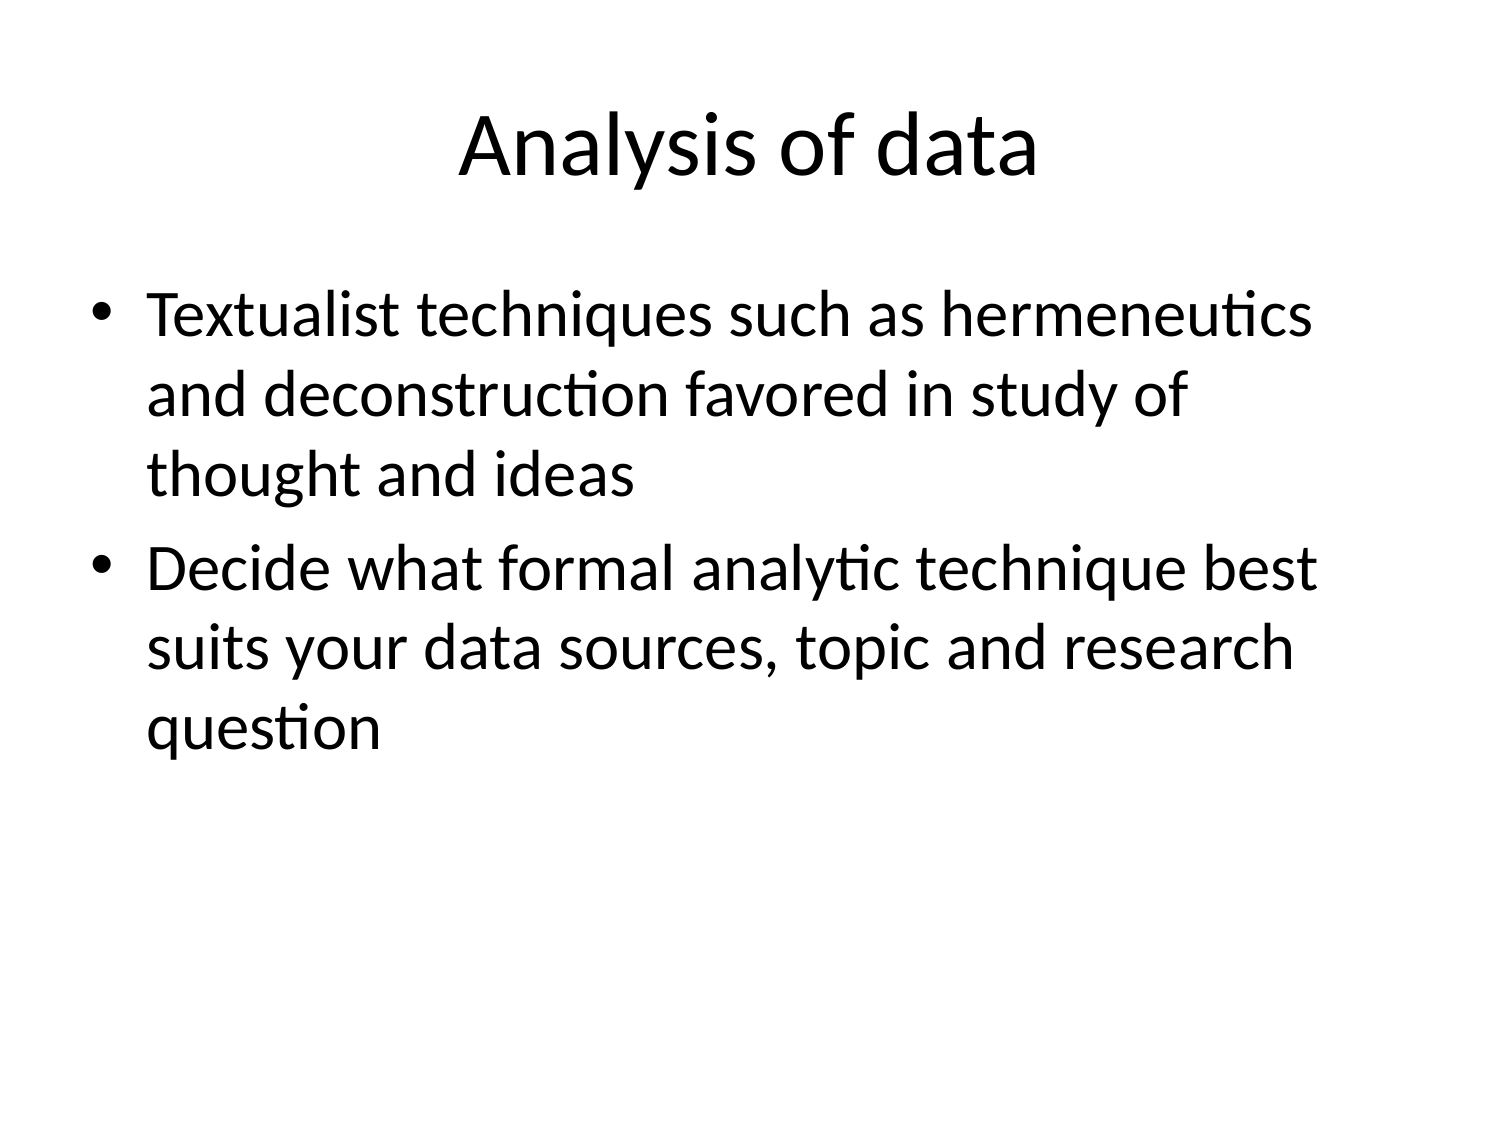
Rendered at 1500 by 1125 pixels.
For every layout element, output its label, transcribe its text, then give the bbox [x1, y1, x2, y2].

title Analysis of data [75, 45, 1425, 233]
list Textualist techniques such as hermeneutics and deconstruction favored in study of thought and ideas Decide what formal analytic technique best suits your data sources, topic and research question [75, 262, 1425, 1005]
